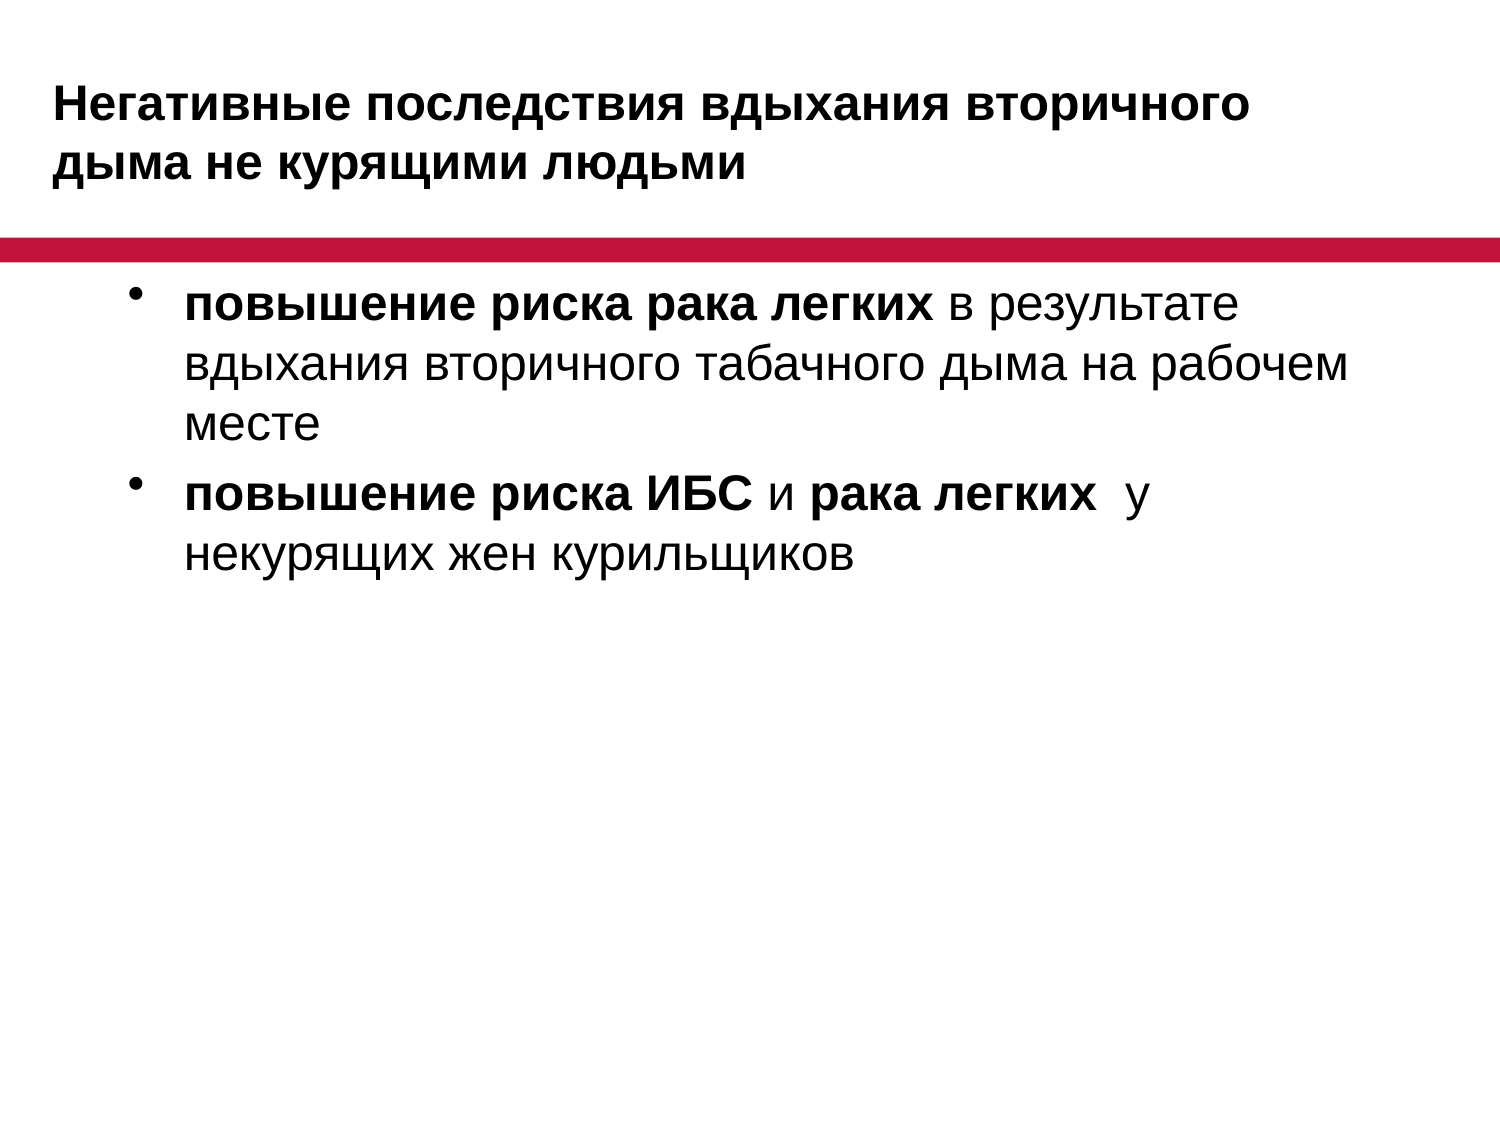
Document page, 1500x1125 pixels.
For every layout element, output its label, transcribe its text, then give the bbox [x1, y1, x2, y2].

title Негативные последствия вдыхания вторичного дыма не курящими людьми [37, 62, 1313, 213]
list повышение риска рака легких в результате вдыхания вторичного табачного дыма на рабочем месте повышение риска ИБС и рака легких у некурящих жен курильщиков [112, 262, 1413, 1125]
